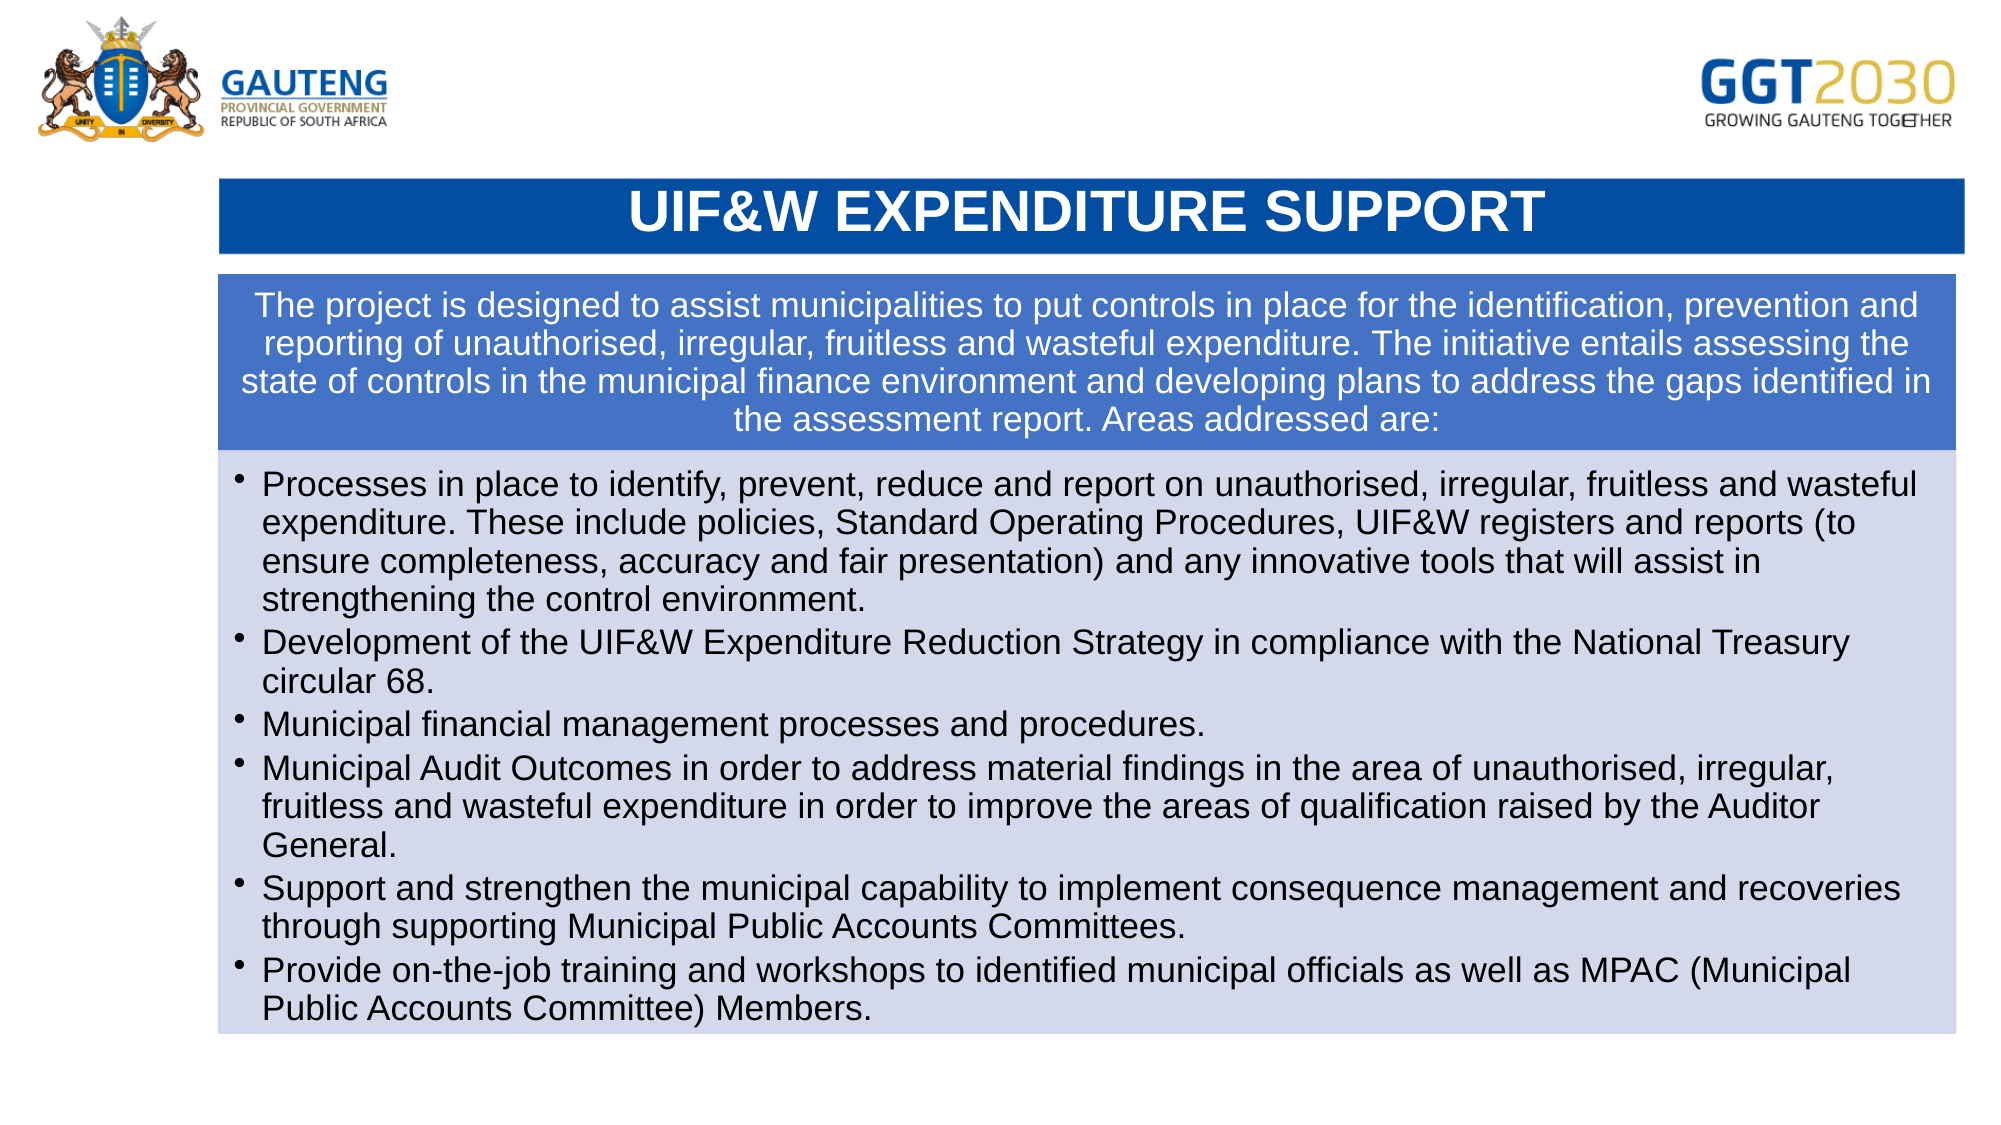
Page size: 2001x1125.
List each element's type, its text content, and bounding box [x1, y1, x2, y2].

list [218, 257, 1956, 1051]
title UIF&W EXPENDITURE SUPPORT [218, 178, 1956, 247]
picture [0, 0, 2001, 1125]
